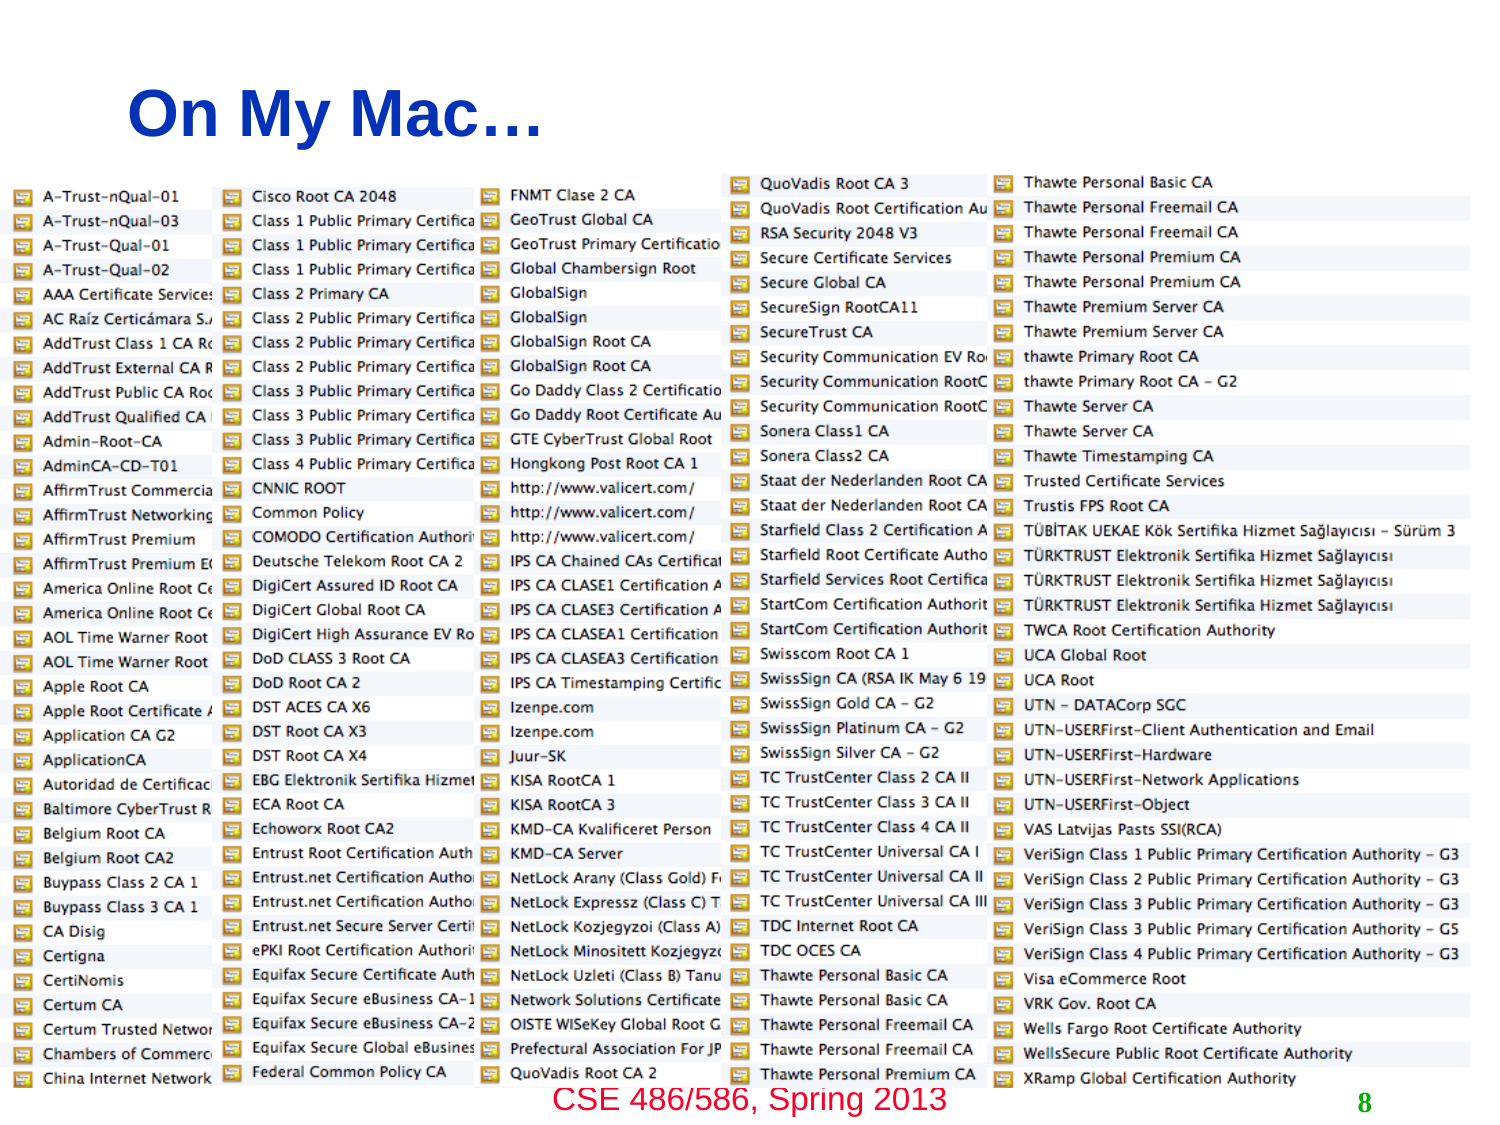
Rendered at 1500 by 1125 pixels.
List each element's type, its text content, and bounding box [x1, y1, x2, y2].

title On My Mac… [112, 53, 1310, 176]
picture [0, 174, 1470, 1088]
slide_number 8 [1074, 1097, 1388, 1125]
